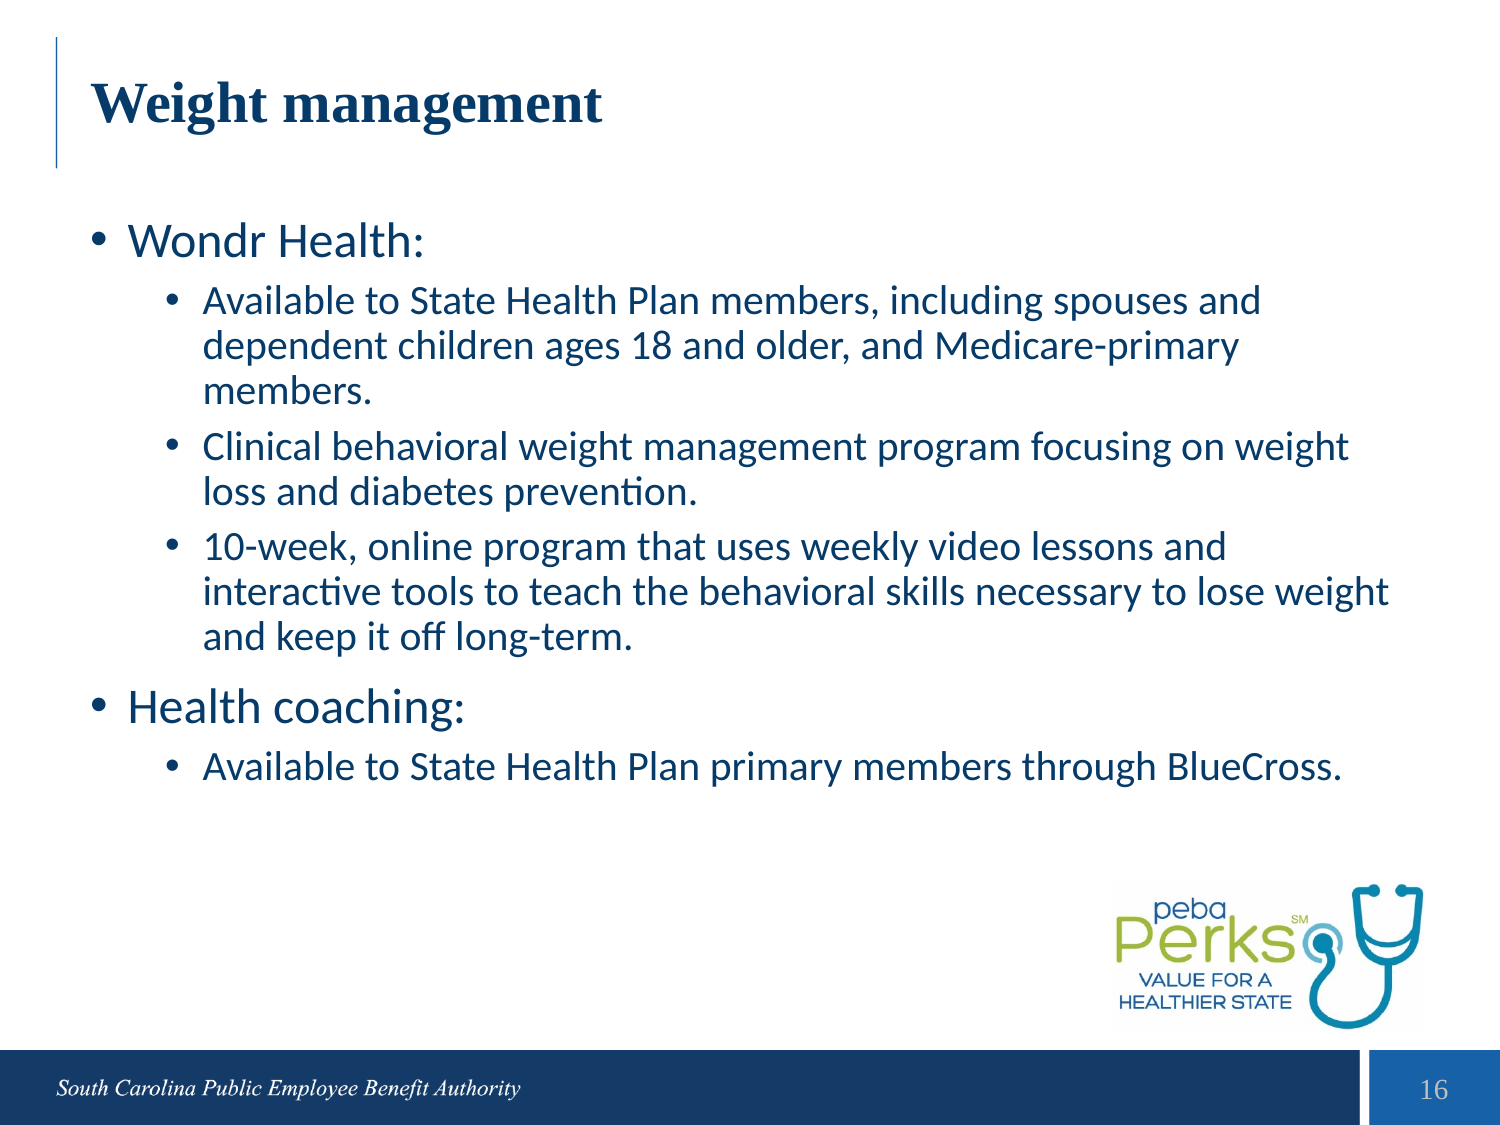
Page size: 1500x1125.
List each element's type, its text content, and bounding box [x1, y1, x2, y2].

slide_number 16 [1368, 1050, 1500, 1125]
picture [0, 0, 1500, 1125]
title Weight management [75, 37, 1425, 170]
list Wondr Health: Available to State Health Plan members, including spouses and dependent children ages 18 and older, and Medicare-primary members. Clinical behavioral weight management program focusing on weight loss and diabetes prevention. 10-week, online program that uses weekly video lessons and interactive tools to teach the behavioral skills necessary to lose weight and keep it off long-term. Health coaching: Available to State Health Plan primary members through BlueCross. [75, 206, 1425, 1032]
